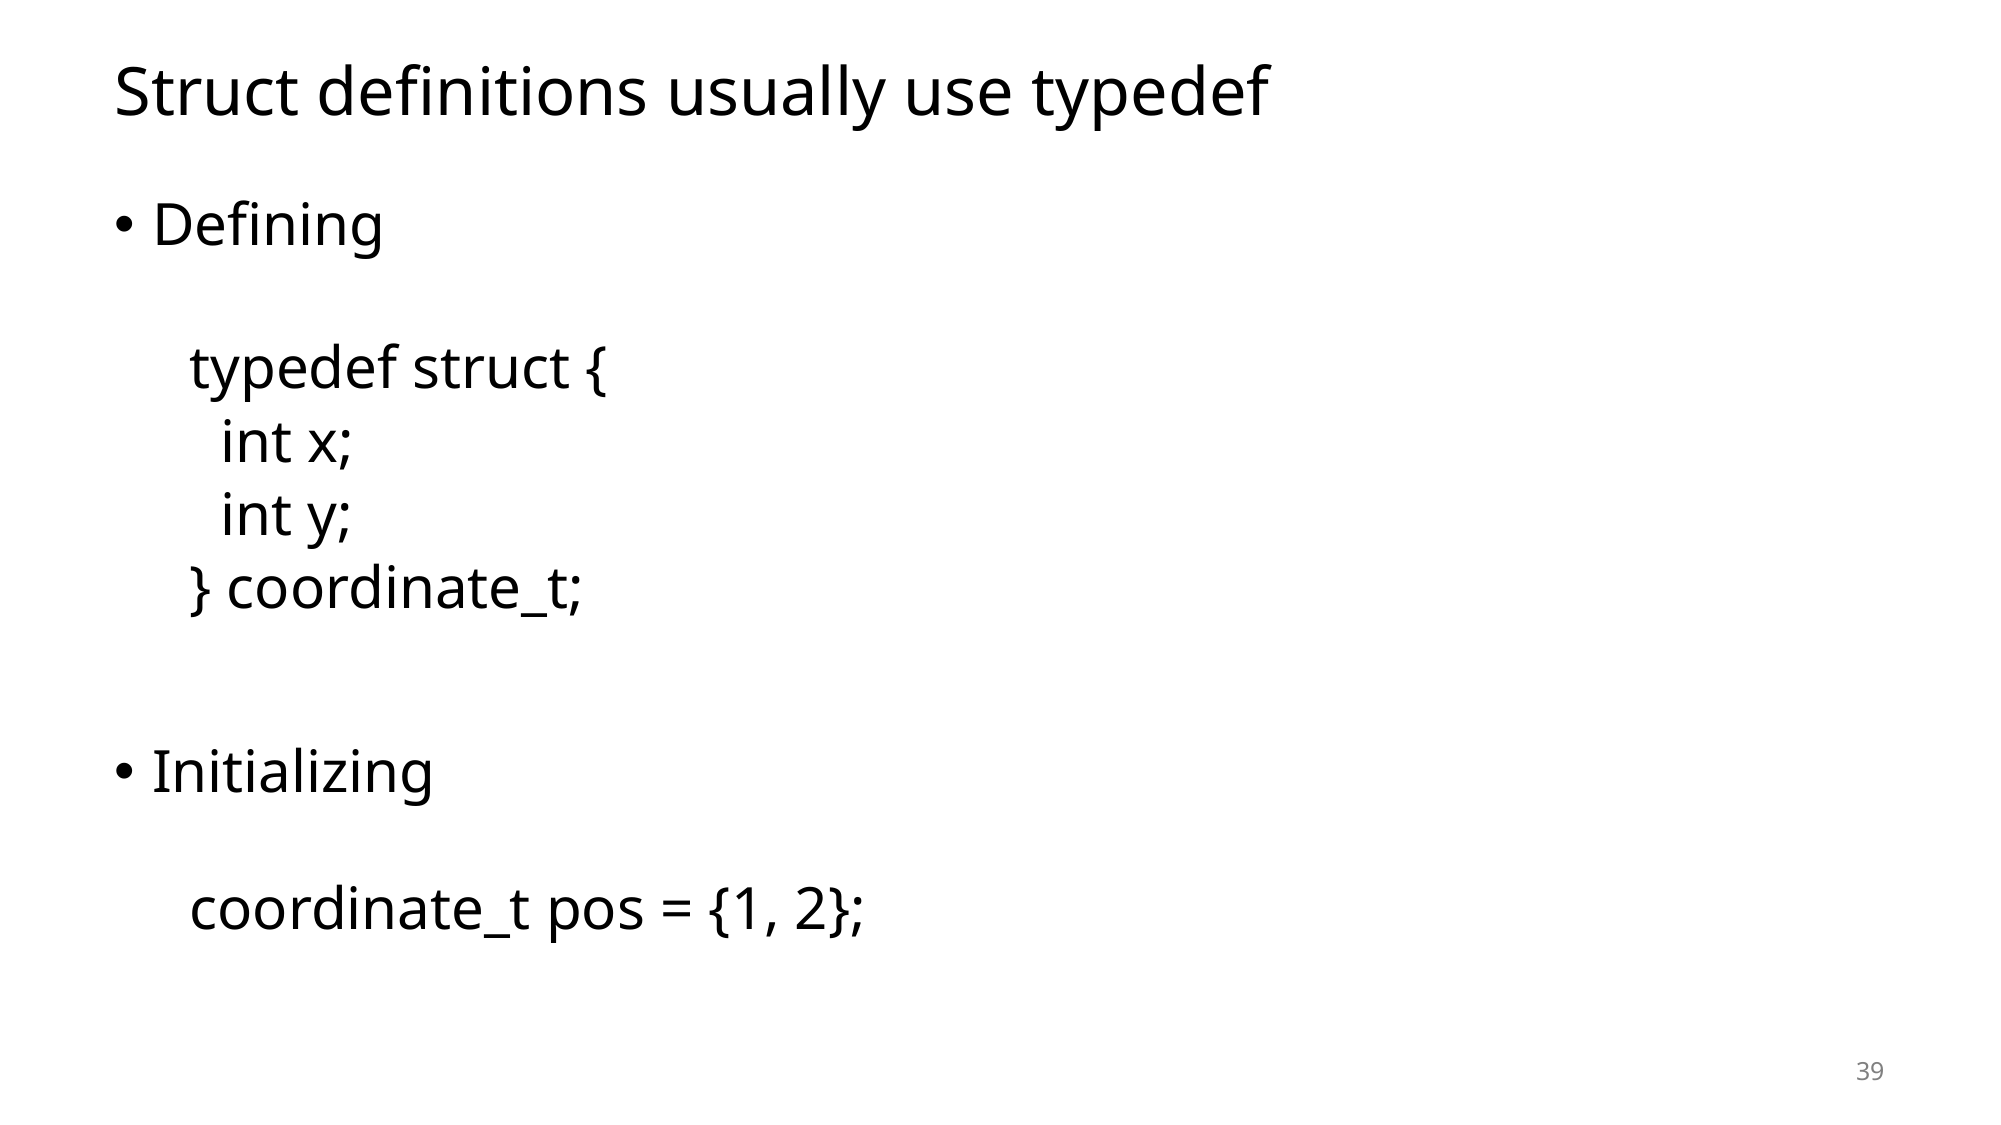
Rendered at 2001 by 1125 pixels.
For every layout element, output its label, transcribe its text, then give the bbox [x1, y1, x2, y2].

list Defining typedef struct { int x; int y; } coordinate_t; Initializing coordinate_t pos = {1, 2}; [99, 187, 1900, 1013]
slide_number 39 [1749, 1042, 1900, 1103]
title Struct definitions usually use typedef [99, 37, 1900, 150]
